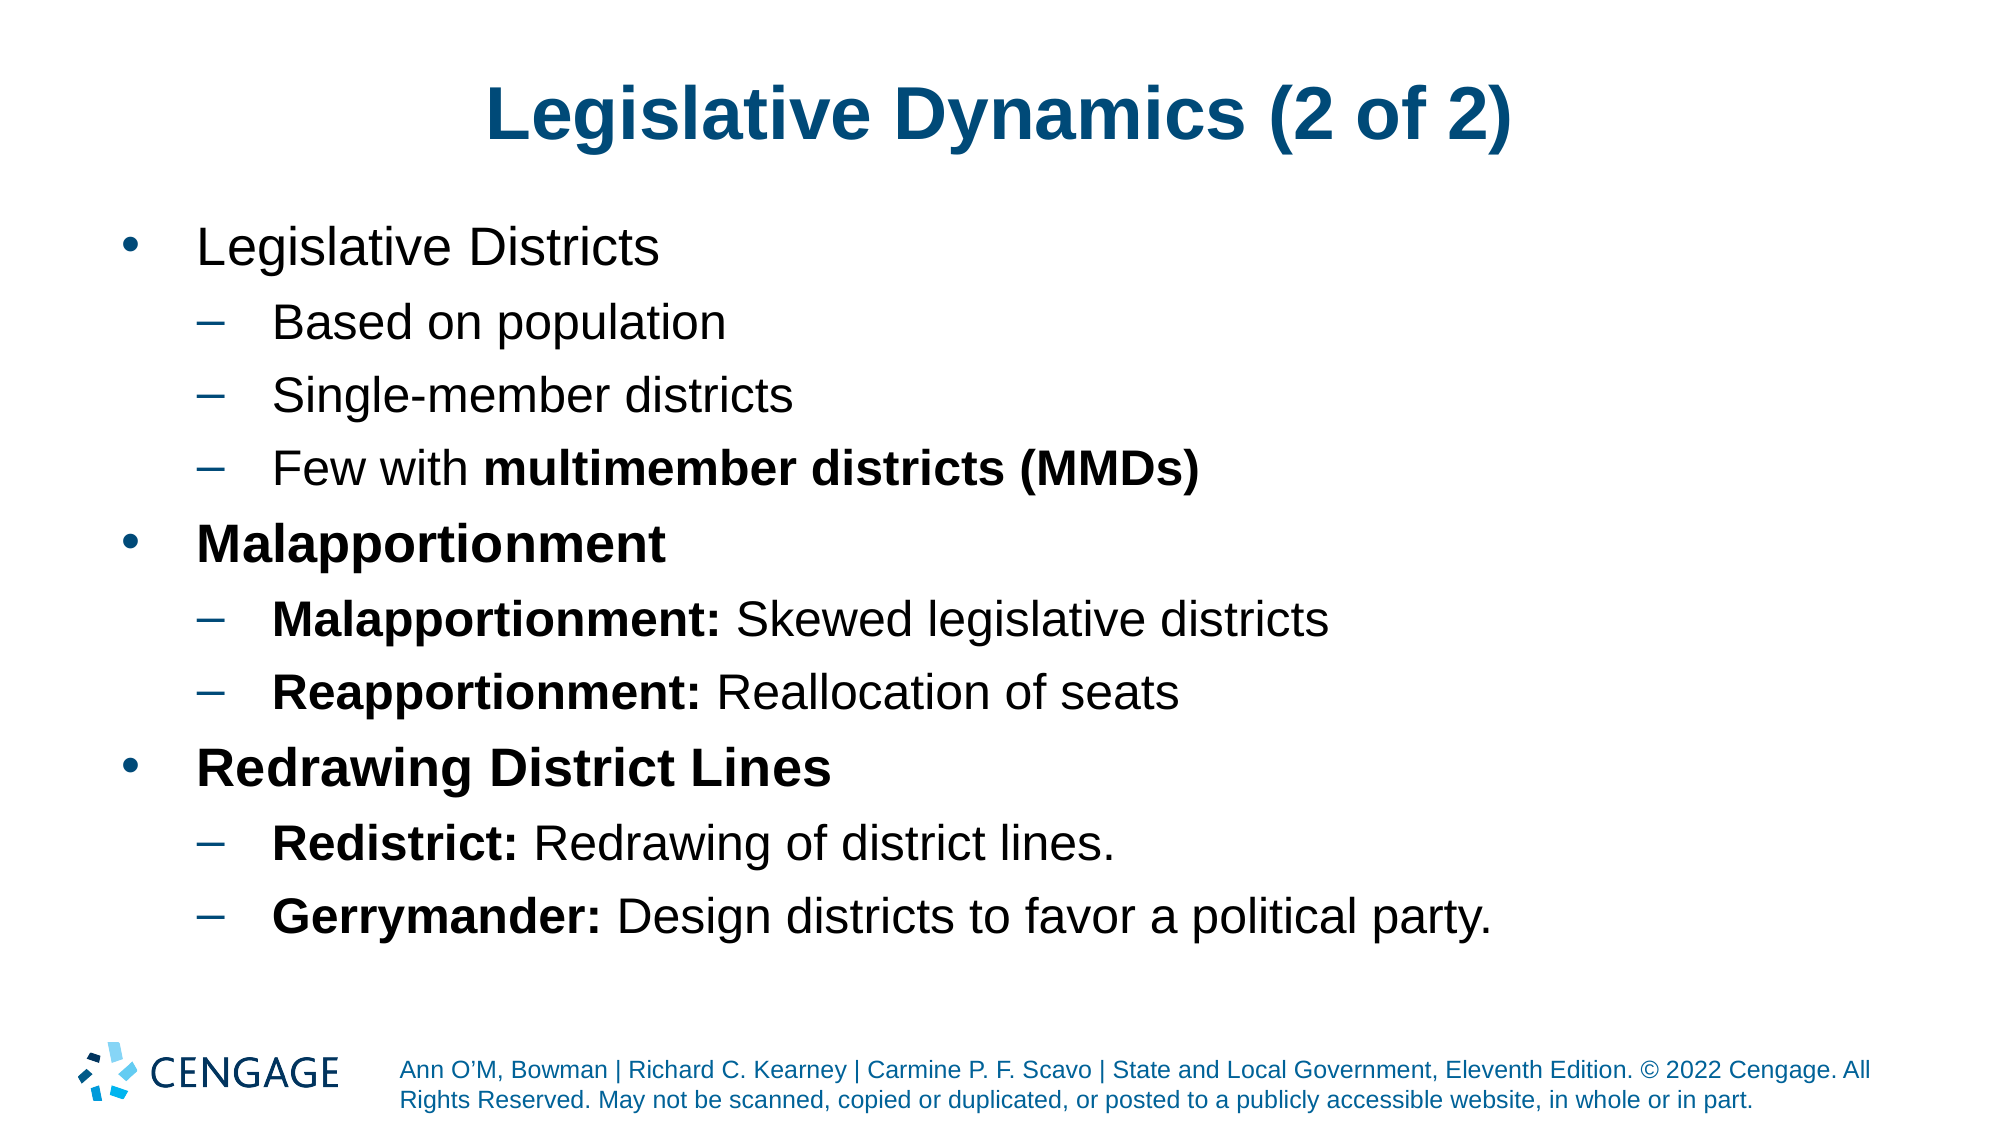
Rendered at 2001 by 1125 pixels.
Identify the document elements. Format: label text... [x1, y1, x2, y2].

list Legislative Districts Based on population Single-member districts Few with multimember districts (MMDs) Malapportionment Malapportionment: Skewed legislative districts Reapportionment: Reallocation of seats Redrawing District Lines Redistrict: Redrawing of district lines. Gerrymander: Design districts to favor a political party. [121, 211, 1880, 1011]
picture [78, 1042, 338, 1101]
title Legislative Dynamics (2 of 2) [137, 59, 1863, 171]
